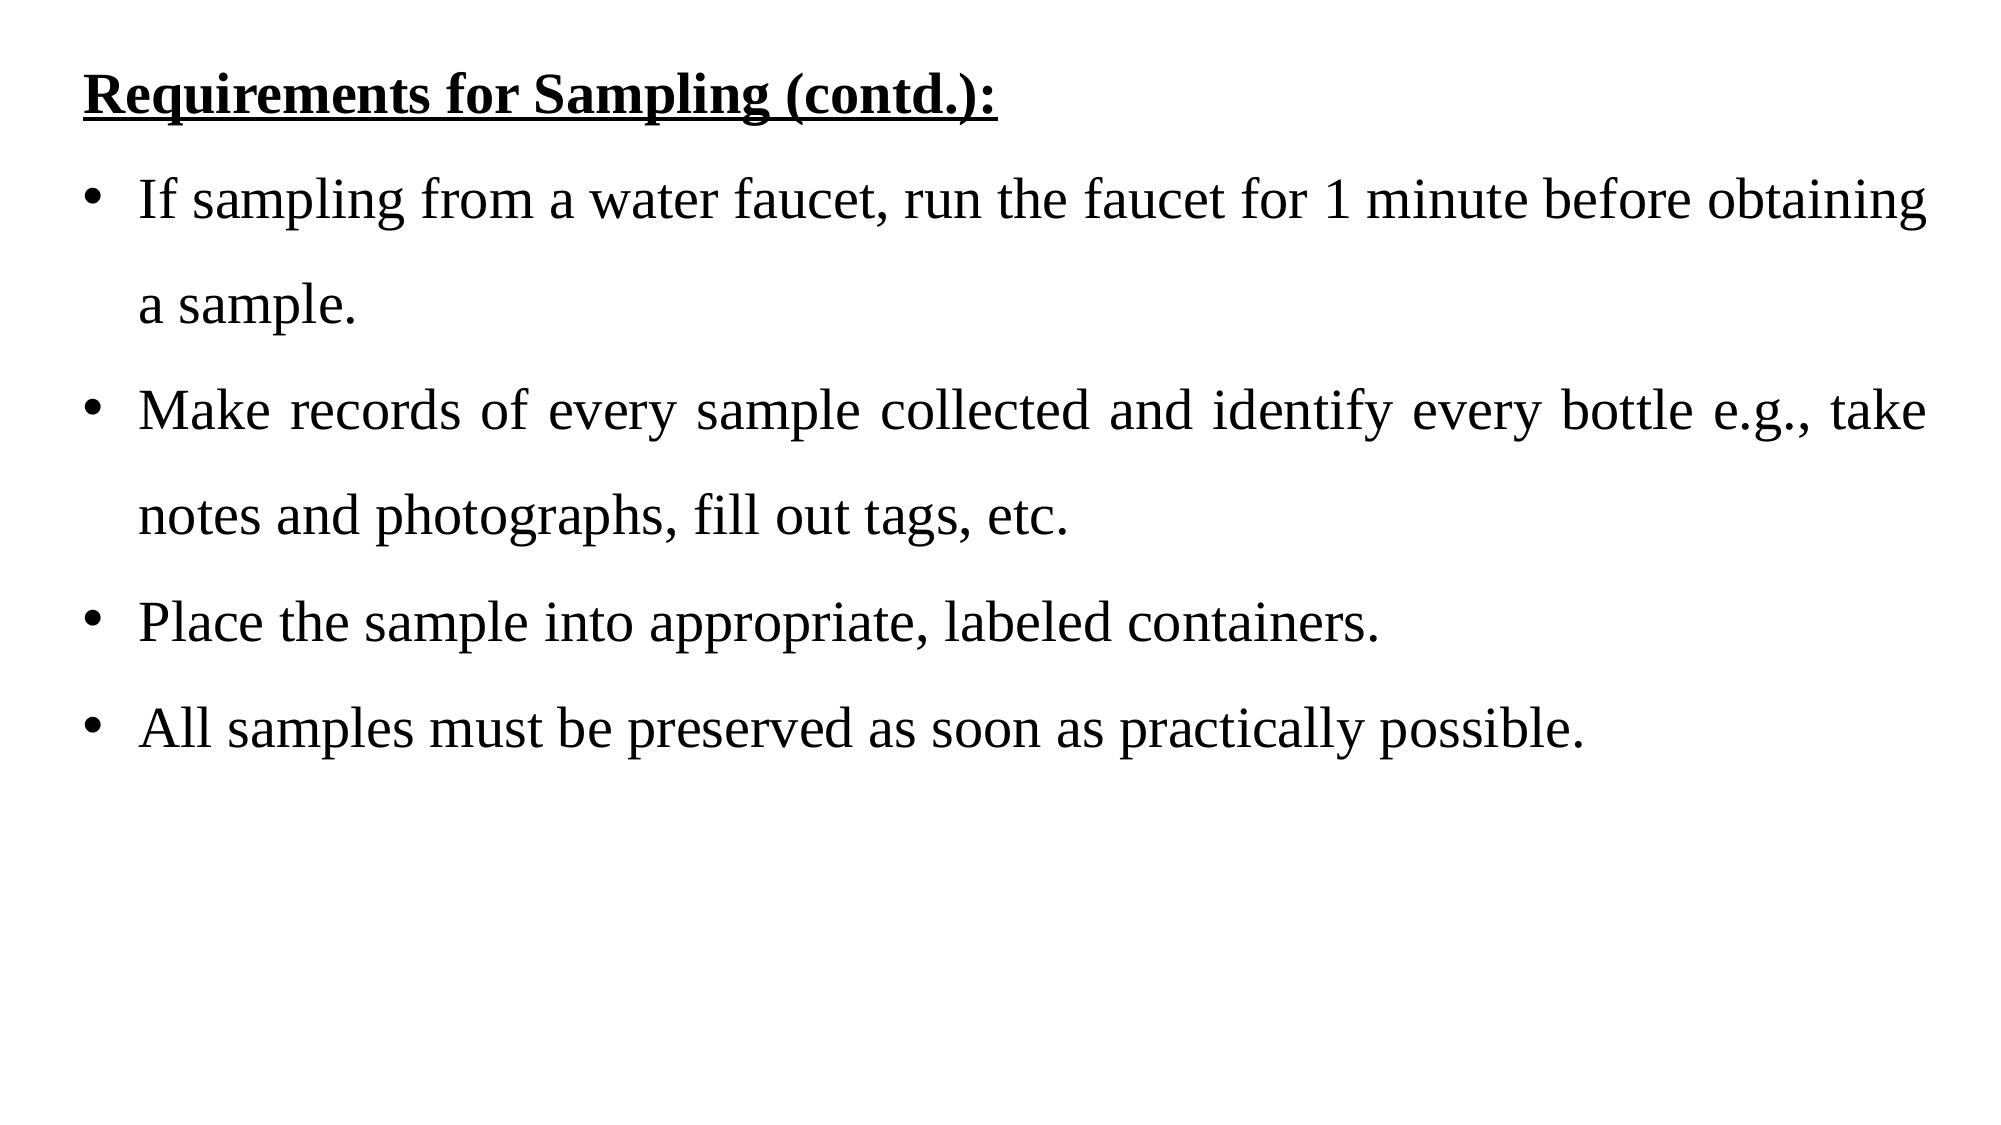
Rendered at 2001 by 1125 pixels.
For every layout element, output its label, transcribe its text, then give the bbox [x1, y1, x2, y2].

text_box Requirements for Sampling (contd.): If sampling from a water faucet, run the faucet for 1 minute before obtaining a sample. Make records of every sample collected and identify every bottle e.g., take notes and photographs, fill out tags, etc. Place the sample into appropriate, labeled containers. All samples must be preserved as soon as practically possible. [67, 43, 1953, 767]
